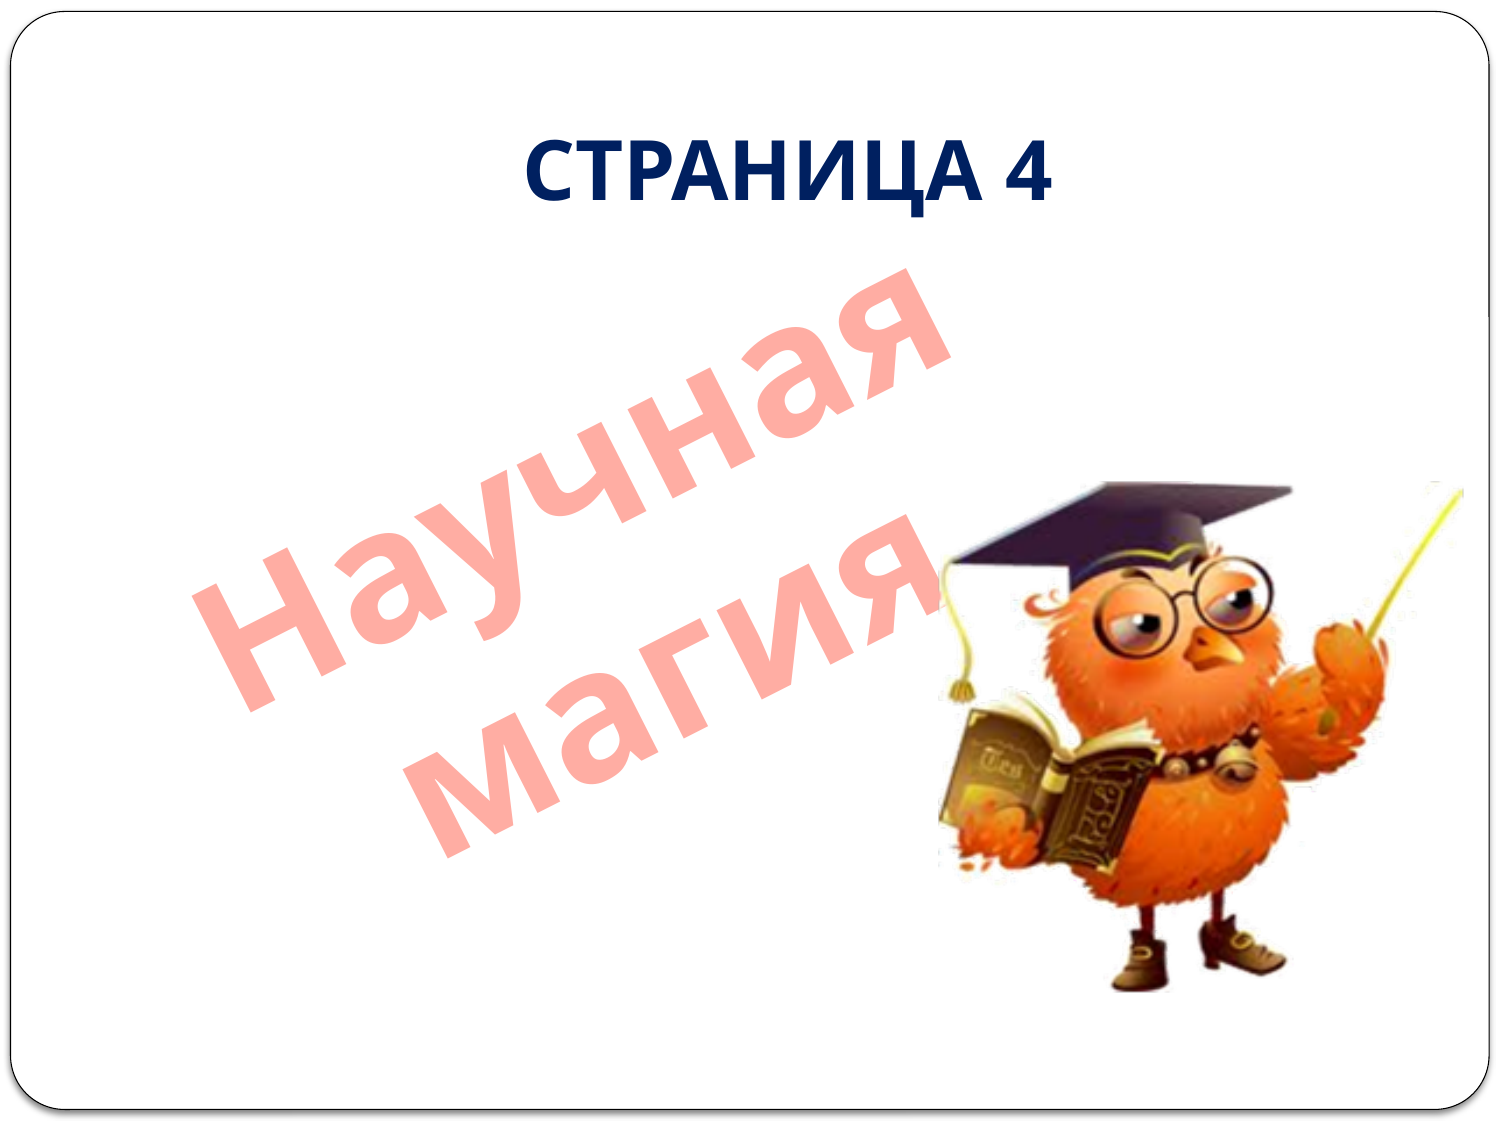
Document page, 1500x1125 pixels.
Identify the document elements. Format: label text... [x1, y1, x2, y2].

title СТРАНИЦА 4 [150, 45, 1425, 233]
text_box Научная магия [117, 164, 1070, 973]
picture [937, 480, 1466, 995]
